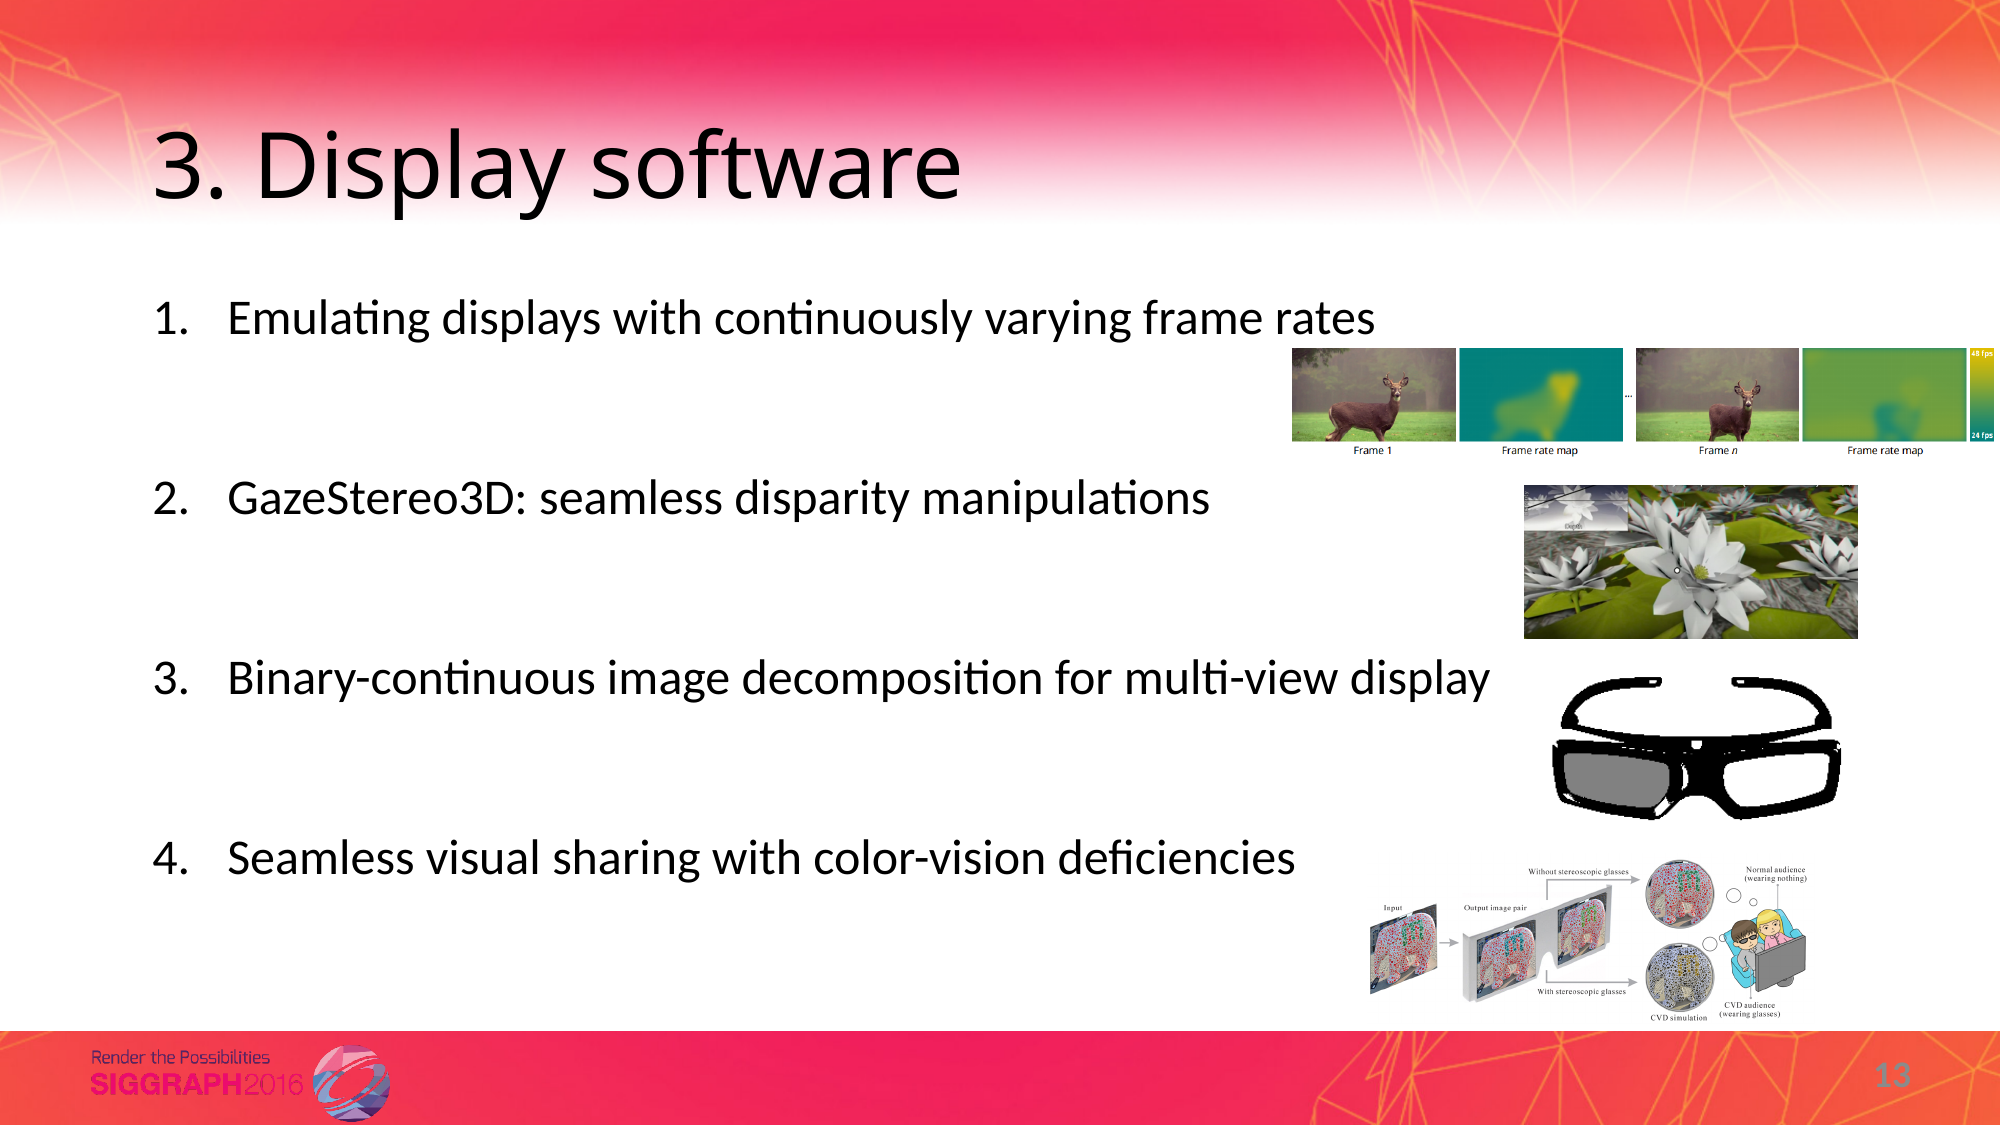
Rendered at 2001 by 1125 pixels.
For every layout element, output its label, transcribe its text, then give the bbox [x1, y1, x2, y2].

slide_number 13 [1476, 1042, 1926, 1103]
title 3. Display software [137, 59, 1863, 277]
text_box Emulating displays with continuously varying frame rates GazeStereo3D: seamless disparity manipulations Binary-continuous image decomposition for multi-view display Seamless visual sharing with color-vision deficiencies [137, 277, 1956, 952]
picture [1367, 658, 1859, 1024]
picture [1524, 485, 1858, 639]
picture [0, 1031, 2000, 1125]
picture [1287, 346, 2000, 458]
picture [0, 0, 2000, 240]
